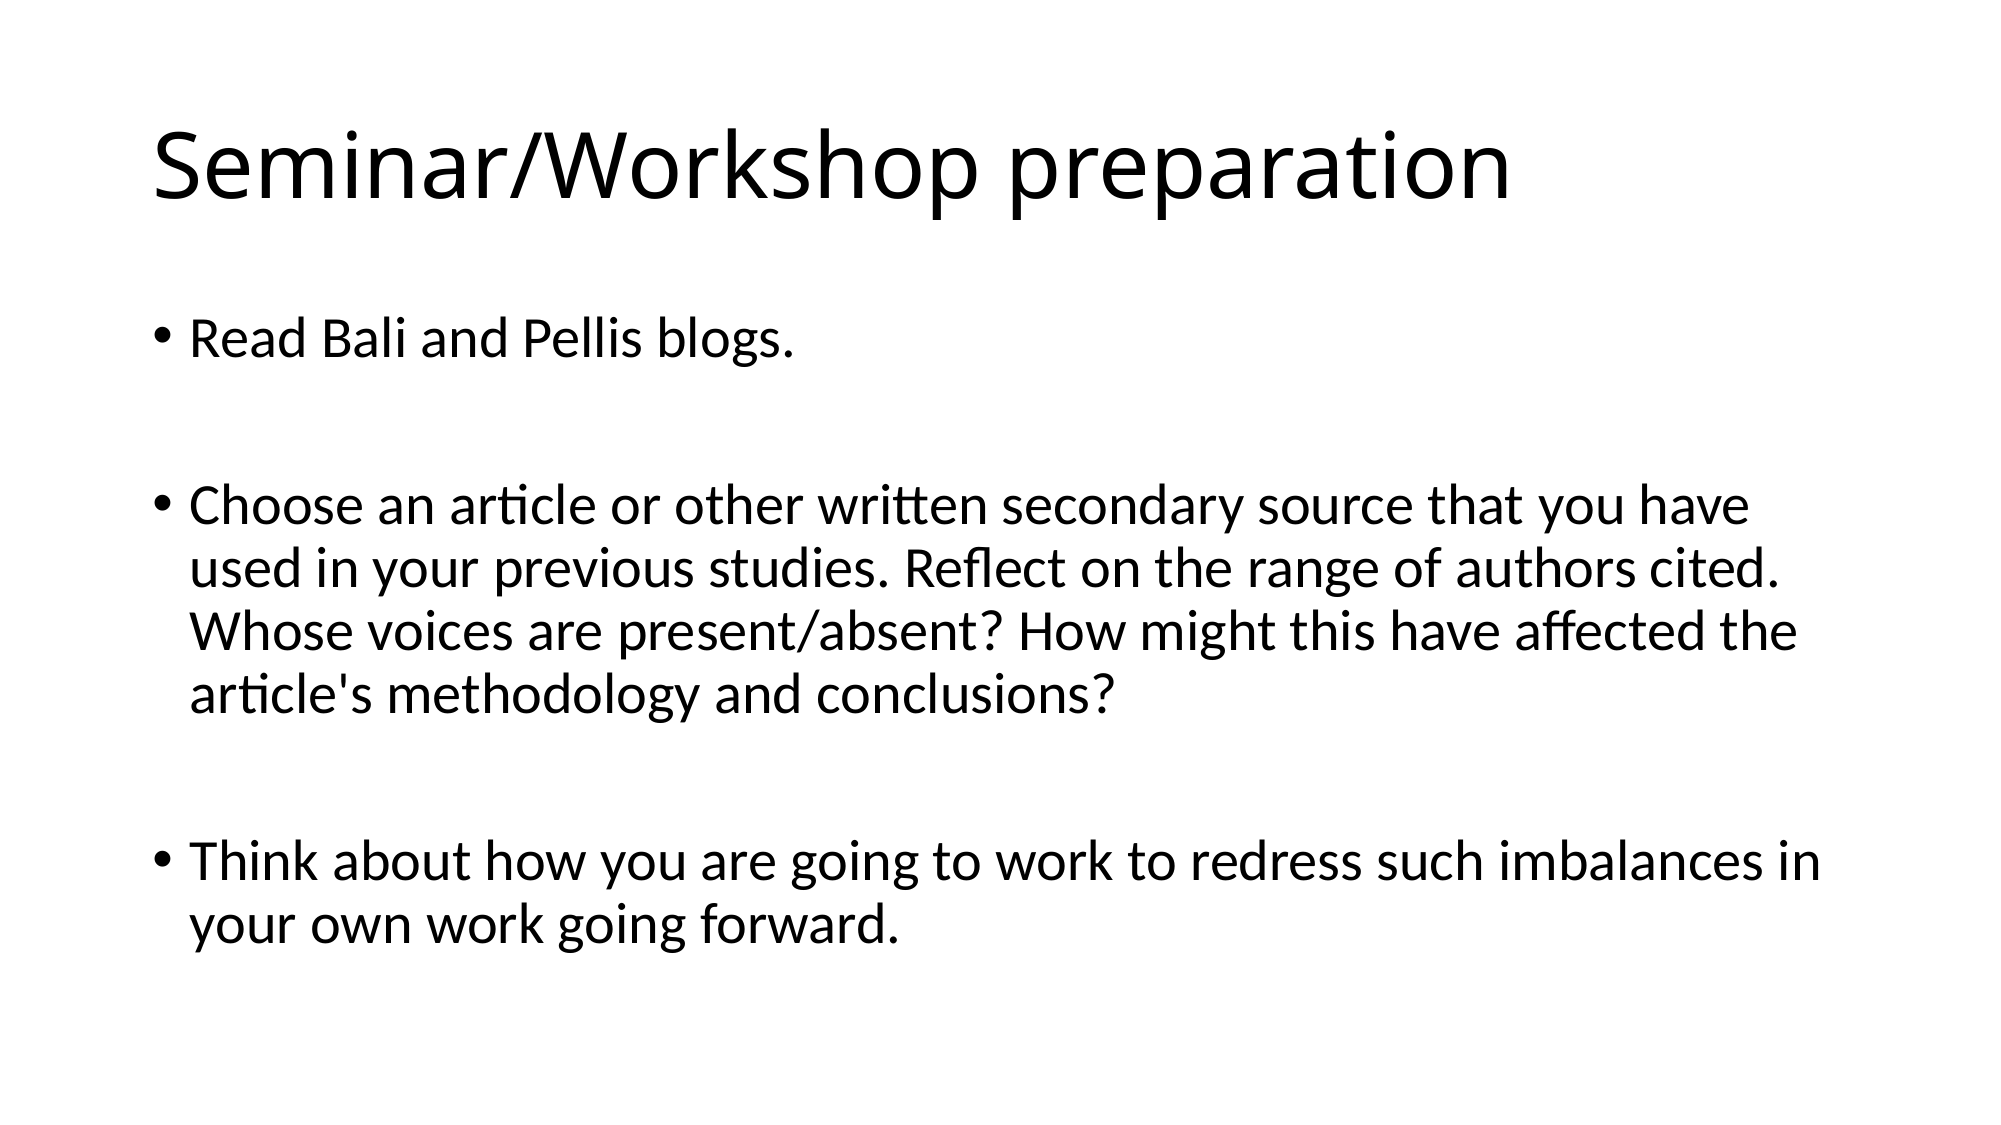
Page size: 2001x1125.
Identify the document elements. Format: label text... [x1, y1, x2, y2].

list Read Bali and Pellis blogs. Choose an article or other written secondary source that you have used in your previous studies. Reflect on the range of authors cited. Whose voices are present/absent? How might this have affected the article's methodology and conclusions? Think about how you are going to work to redress such imbalances in your own work going forward. [137, 299, 1863, 1014]
title Seminar/Workshop preparation [137, 59, 1863, 278]
